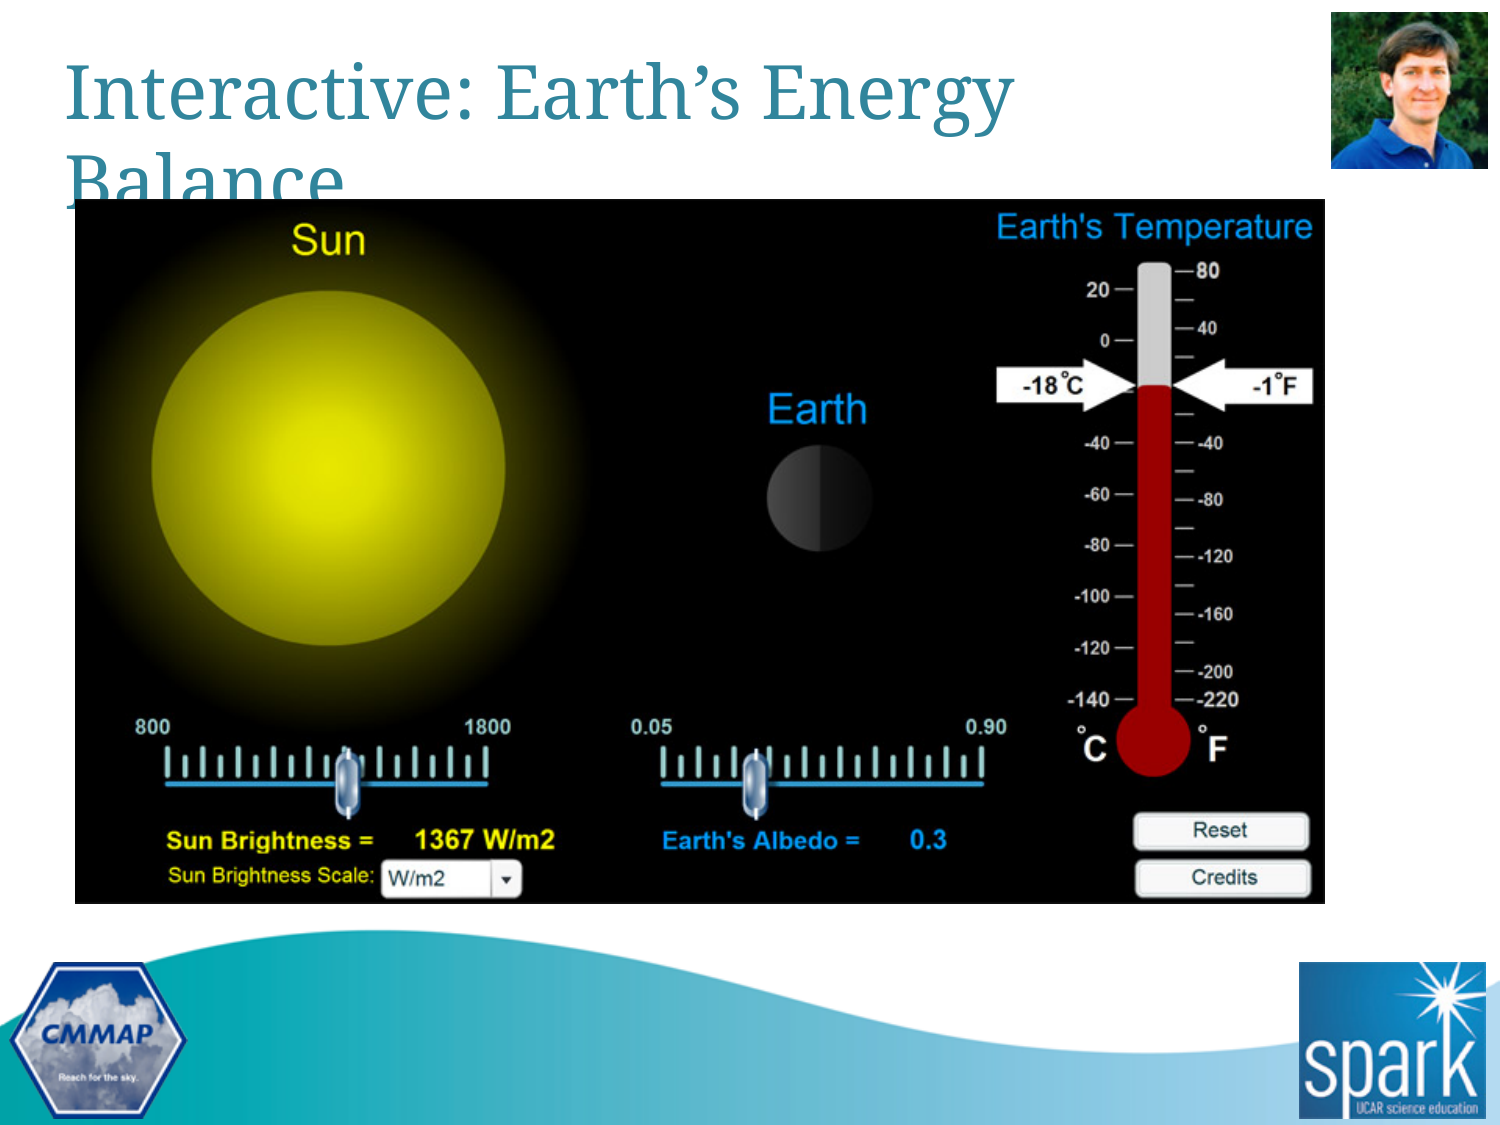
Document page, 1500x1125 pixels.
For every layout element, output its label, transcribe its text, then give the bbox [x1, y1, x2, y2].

picture [74, 199, 1326, 904]
picture [0, 921, 1500, 1125]
text_box Interactive: Earth’s Energy Balance [50, 37, 1300, 233]
picture [1330, 12, 1488, 169]
